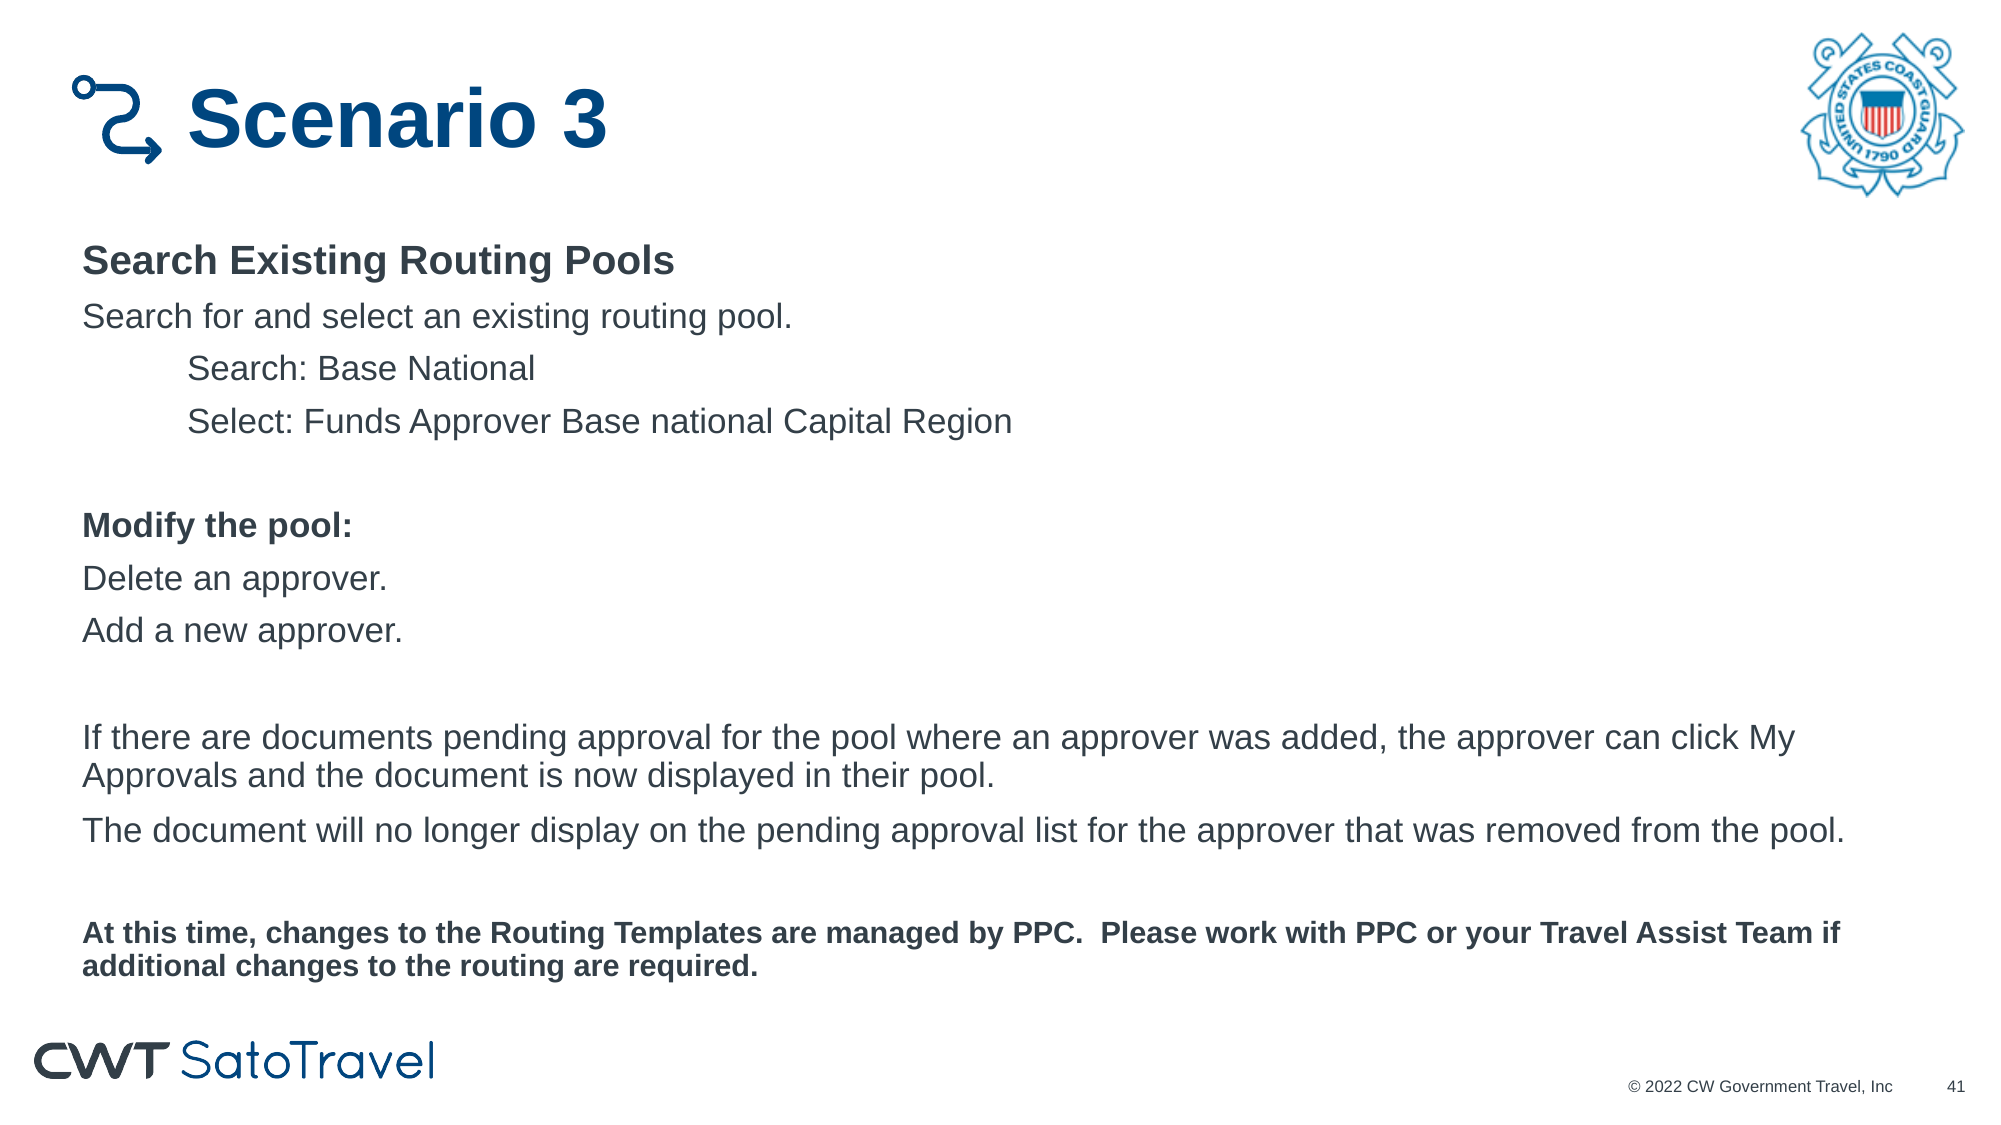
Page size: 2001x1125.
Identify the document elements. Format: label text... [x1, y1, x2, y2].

picture [1800, 32, 1965, 198]
slide_number 40 [1931, 1075, 1966, 1098]
list Search Existing Routing Pools Search for and select an existing routing pool. Search: Base National Select: Funds Approver Base national Capital Region Modify the pool: Delete an approver. Add a new approver. If there are documents pending approval for the pool where an approver was added, the approver can click My Approvals and the document is now displayed in their pool. The document will no longer display on the pending approval list for the approver that was removed from the pool. At this time, changes to the Routing Templates are managed by PPC. Please work with PPC or your Travel Assist Team if additional changes to the routing are required. [82, 239, 1918, 992]
title Scenario 3 [187, 79, 1918, 218]
footer © 2022 CW Government Travel, Inc [1257, 1075, 1918, 1098]
picture [34, 1040, 433, 1079]
